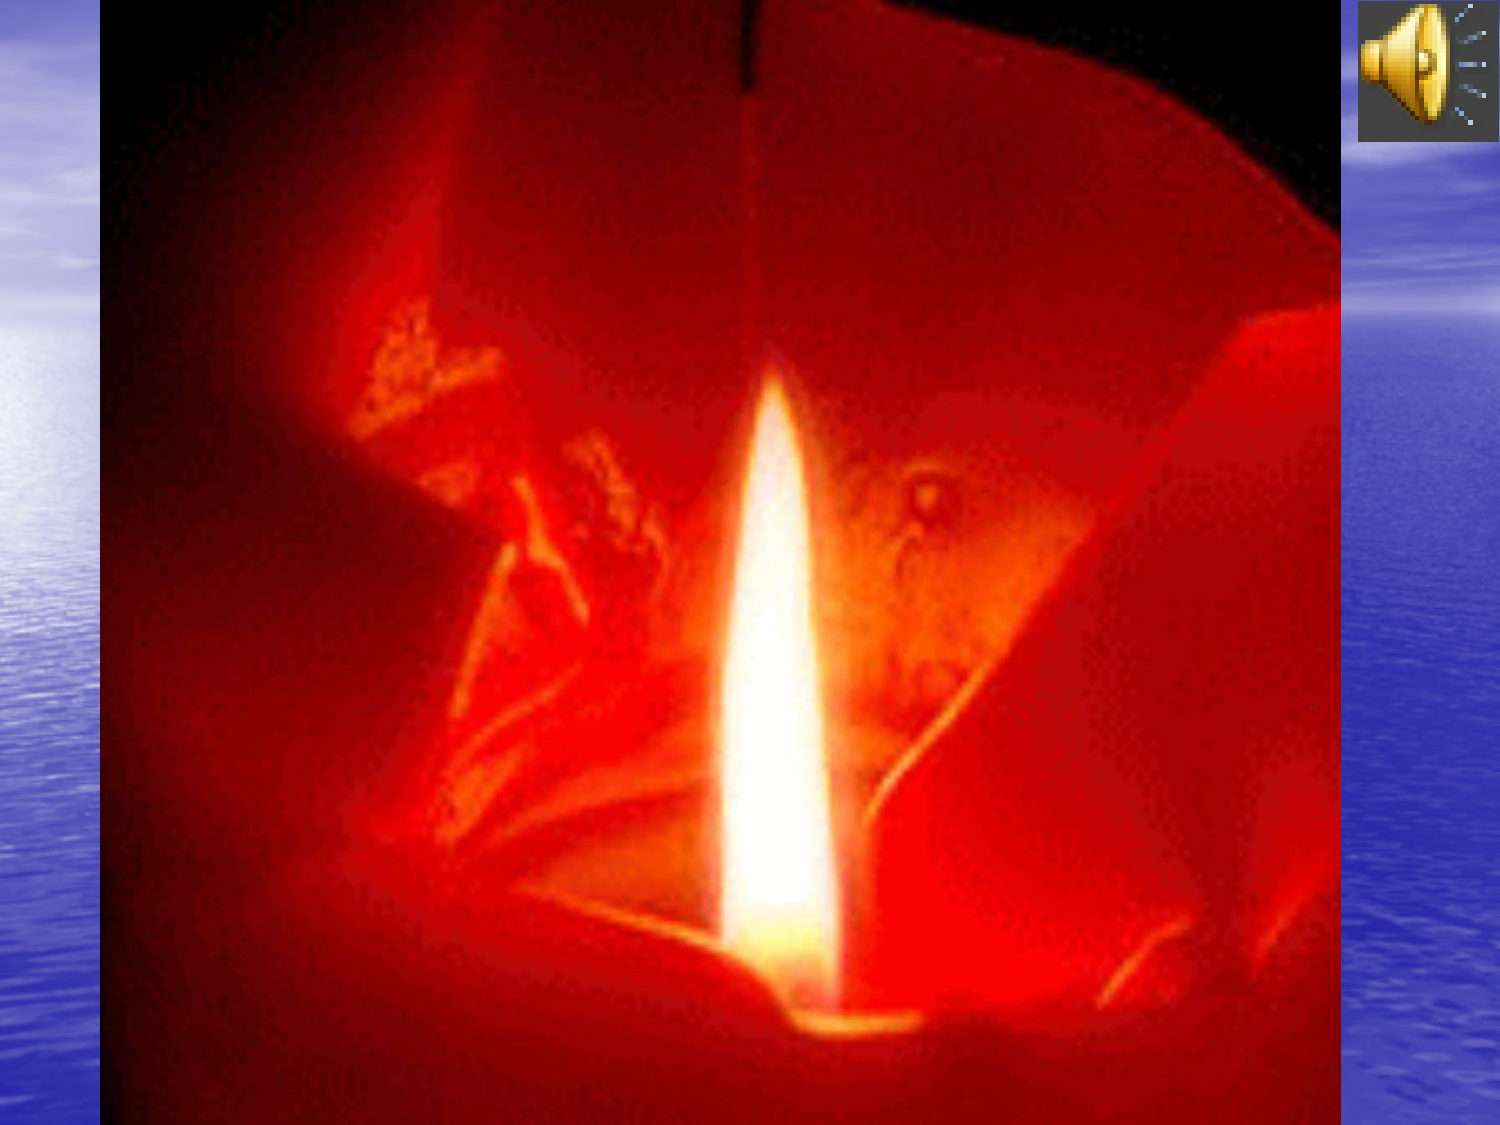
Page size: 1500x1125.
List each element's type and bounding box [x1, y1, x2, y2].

picture [1356, 0, 1500, 144]
picture [99, 0, 1341, 1125]
